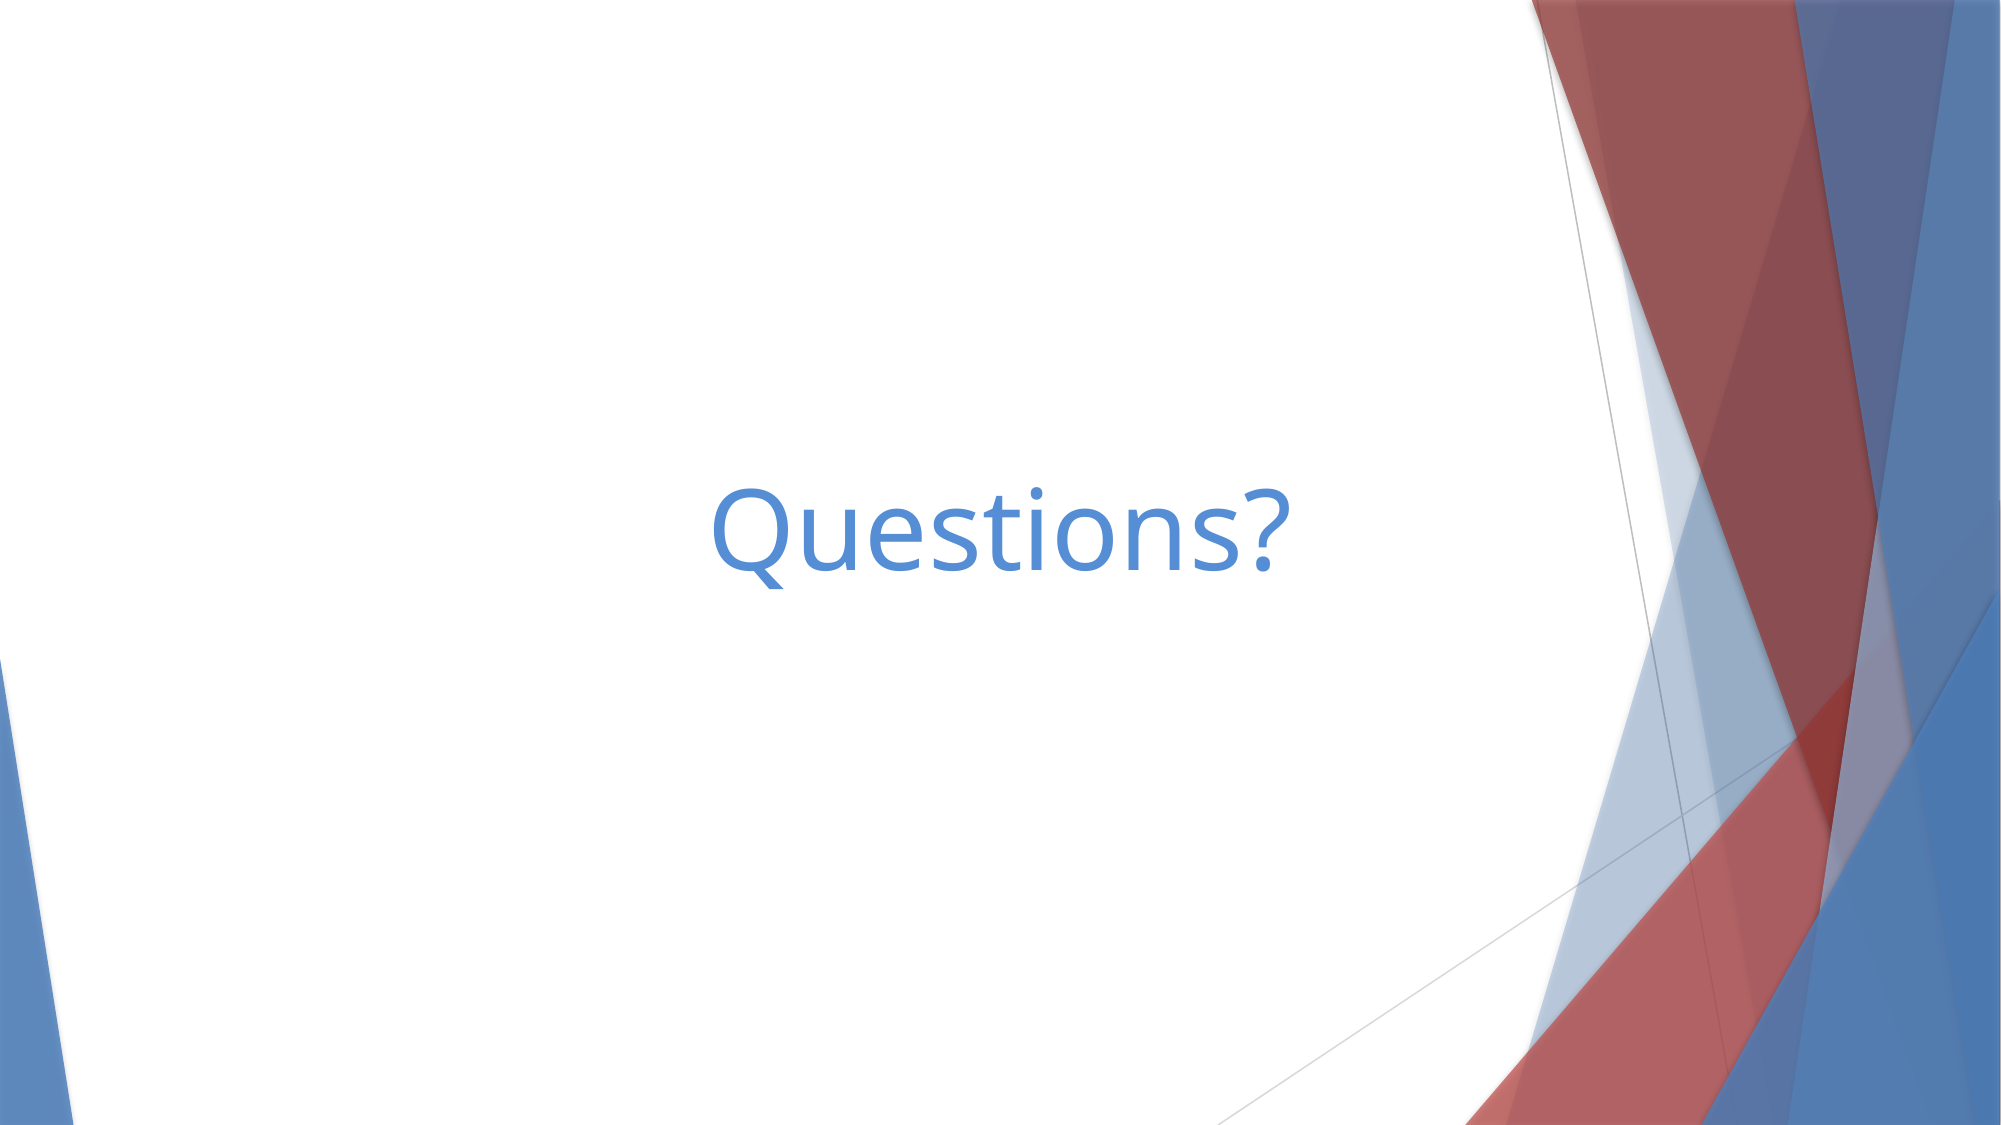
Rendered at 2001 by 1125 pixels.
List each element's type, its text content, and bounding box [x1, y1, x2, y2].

list Questions? [303, 450, 1697, 675]
